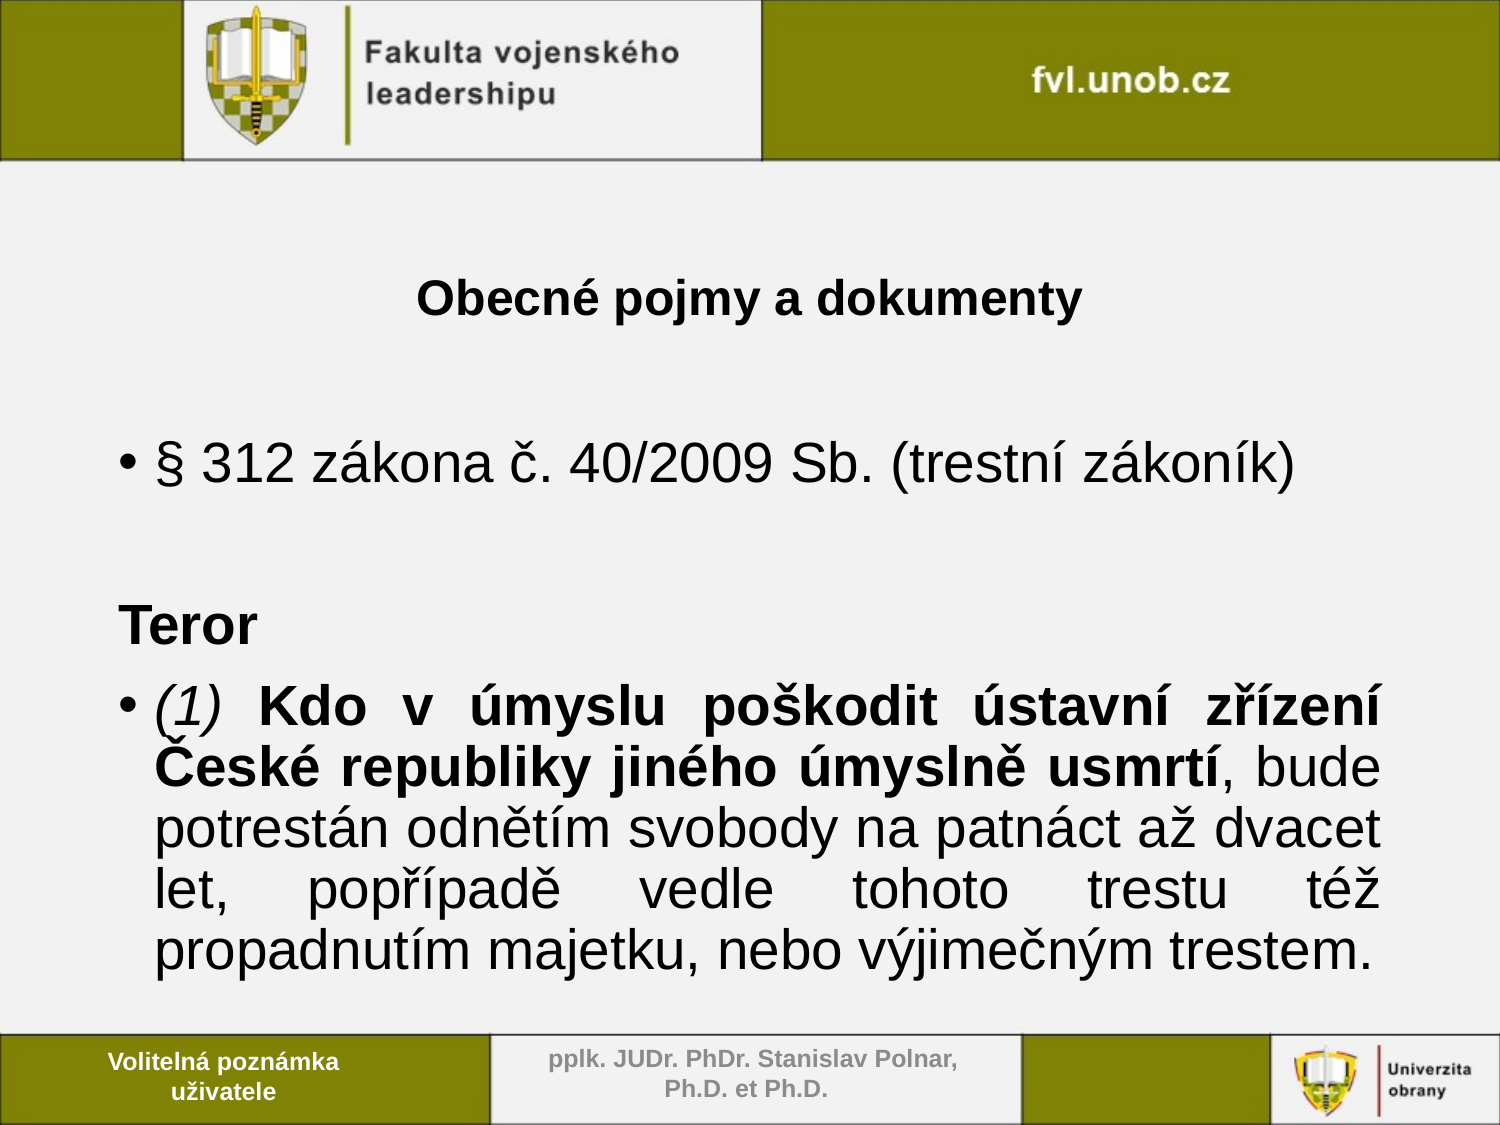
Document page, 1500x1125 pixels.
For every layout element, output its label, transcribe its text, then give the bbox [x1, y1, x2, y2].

slide_number Volitelná poznámka uživatele [55, 1045, 393, 1106]
picture [0, 0, 1500, 1125]
list § 312 zákona č. 40/2009 Sb. (trestní zákoník) Teror (1) Kdo v úmyslu poškodit ústavní zřízení České republiky jiného úmyslně usmrtí, bude potrestán odnětím svobody na patnáct až dvacet let, popřípadě vedle tohoto trestu též propadnutím majetku, nebo výjimečným trestem. [103, 425, 1397, 1014]
title Obecné pojmy a dokumenty [103, 190, 1397, 409]
footer pplk. JUDr. PhDr. Stanislav Polnar, Ph.D. et Ph.D. [496, 1042, 1004, 1103]
